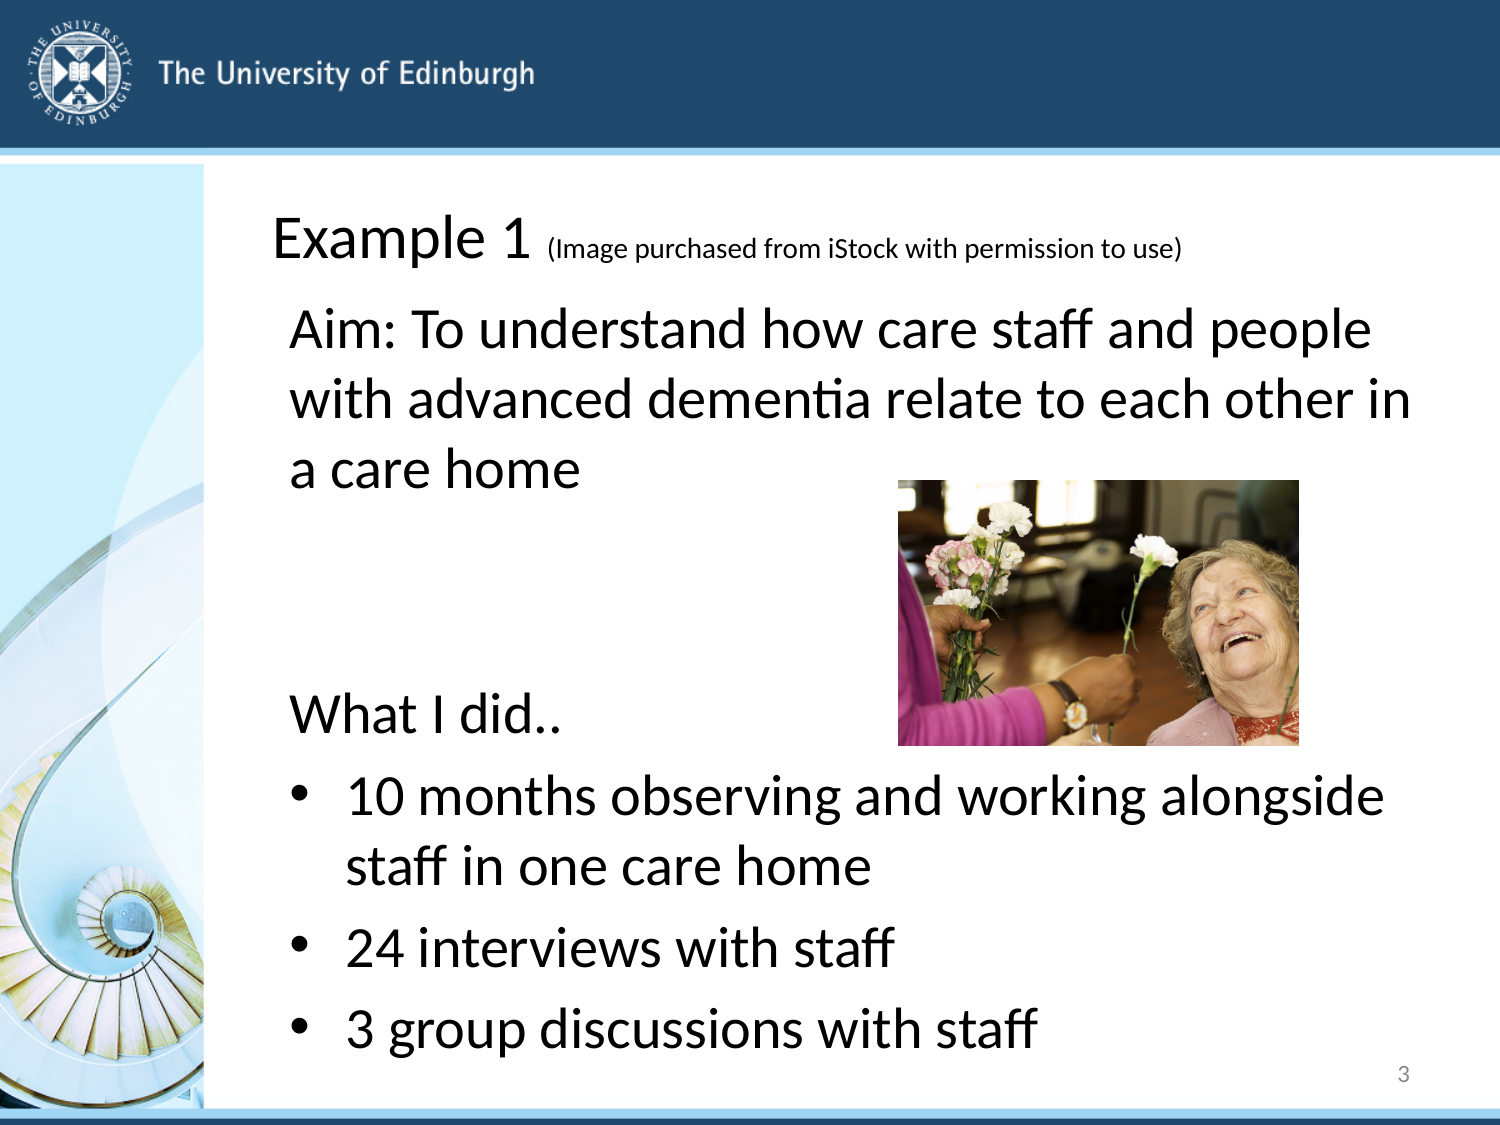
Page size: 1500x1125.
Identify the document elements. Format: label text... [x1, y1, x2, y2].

picture [0, 0, 1500, 1125]
slide_number 3 [1074, 1042, 1425, 1103]
title Example 1 (Image purchased from iStock with permission to use) [257, 184, 1397, 283]
list Aim: To understand how care staff and people with advanced dementia relate to each other in a care home What I did.. 10 months observing and working alongside staff in one care home 24 interviews with staff 3 group discussions with staff [274, 282, 1466, 1080]
